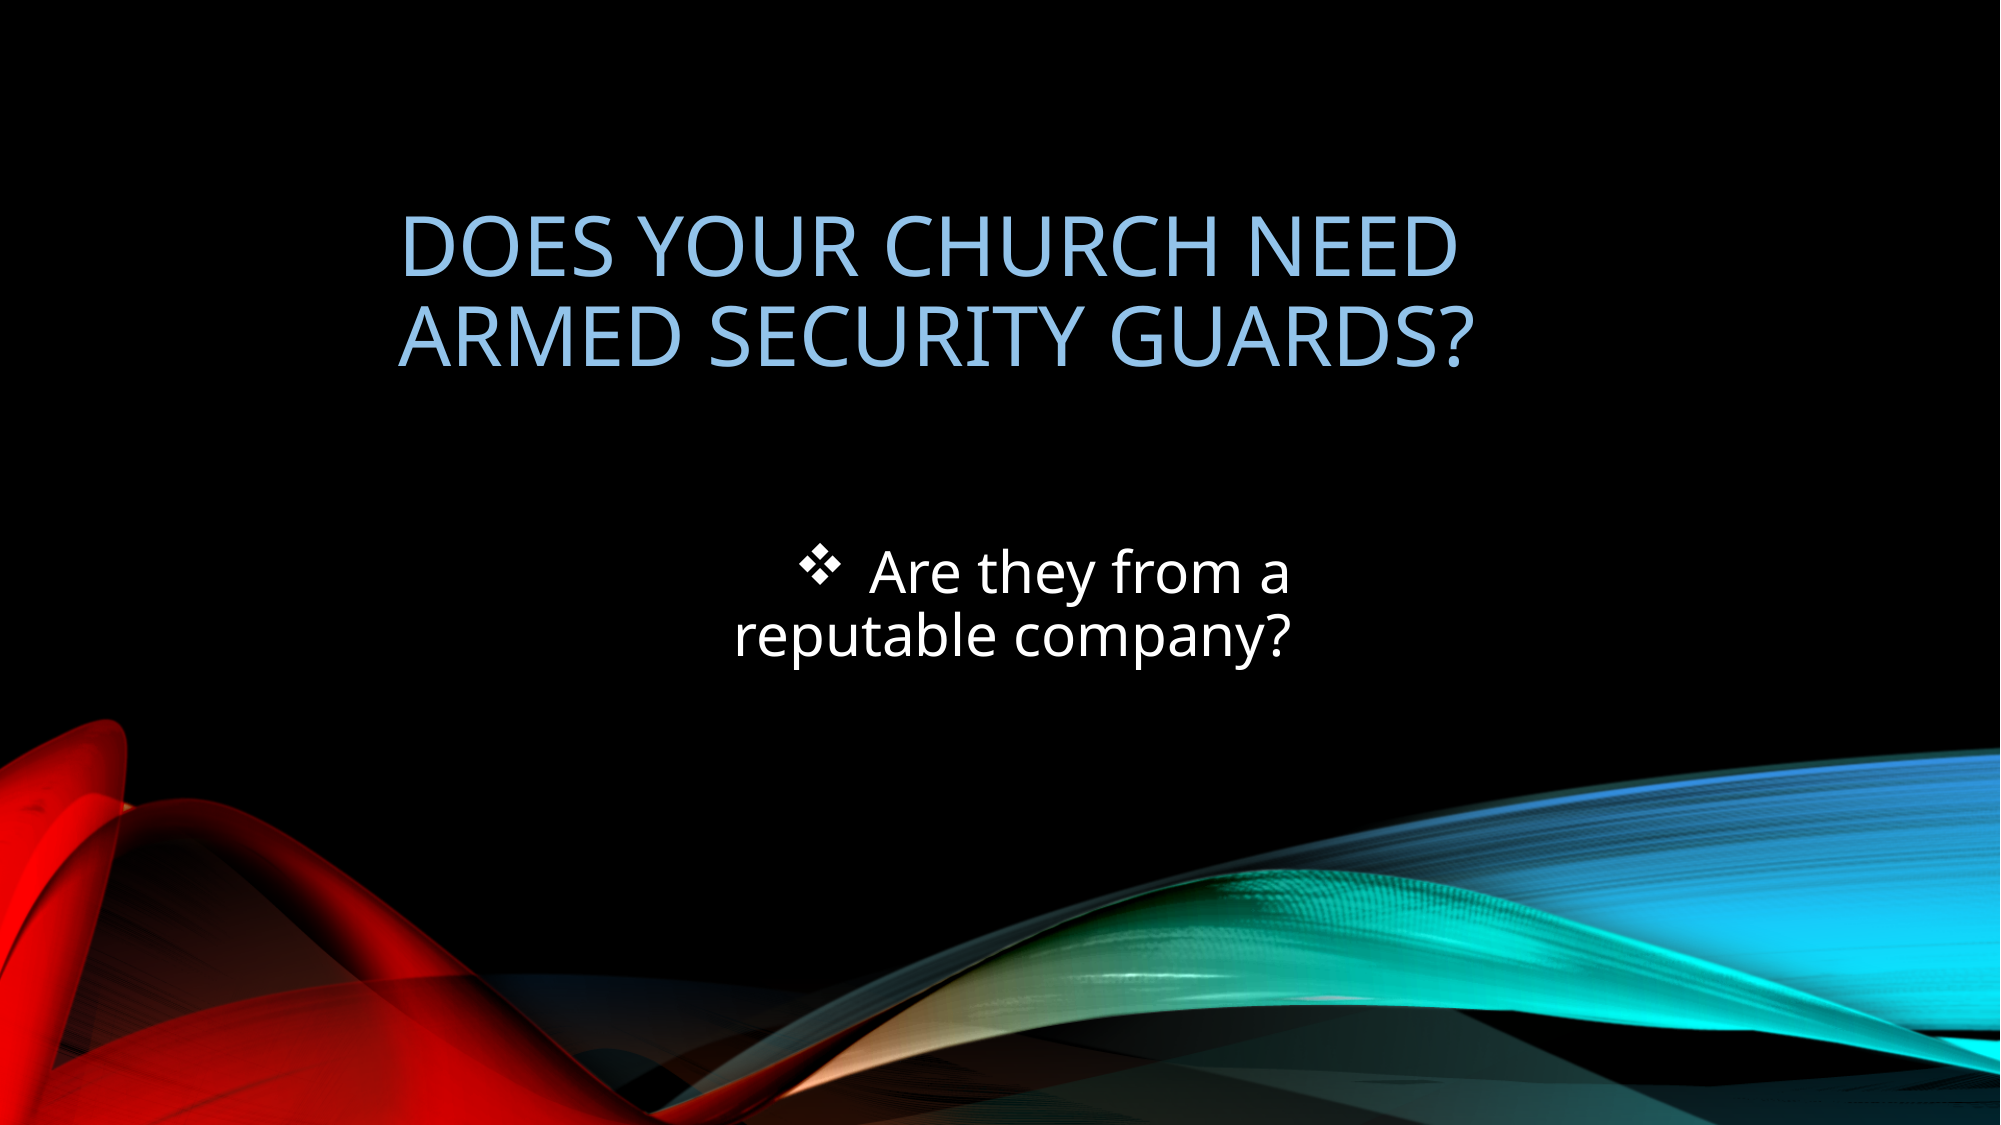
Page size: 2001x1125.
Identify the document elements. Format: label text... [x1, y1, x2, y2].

picture [0, 717, 2000, 1125]
title Does Your Church Need Armed Security Guards? [383, 159, 1555, 392]
list Are they from a reputable company? [570, 536, 1307, 732]
